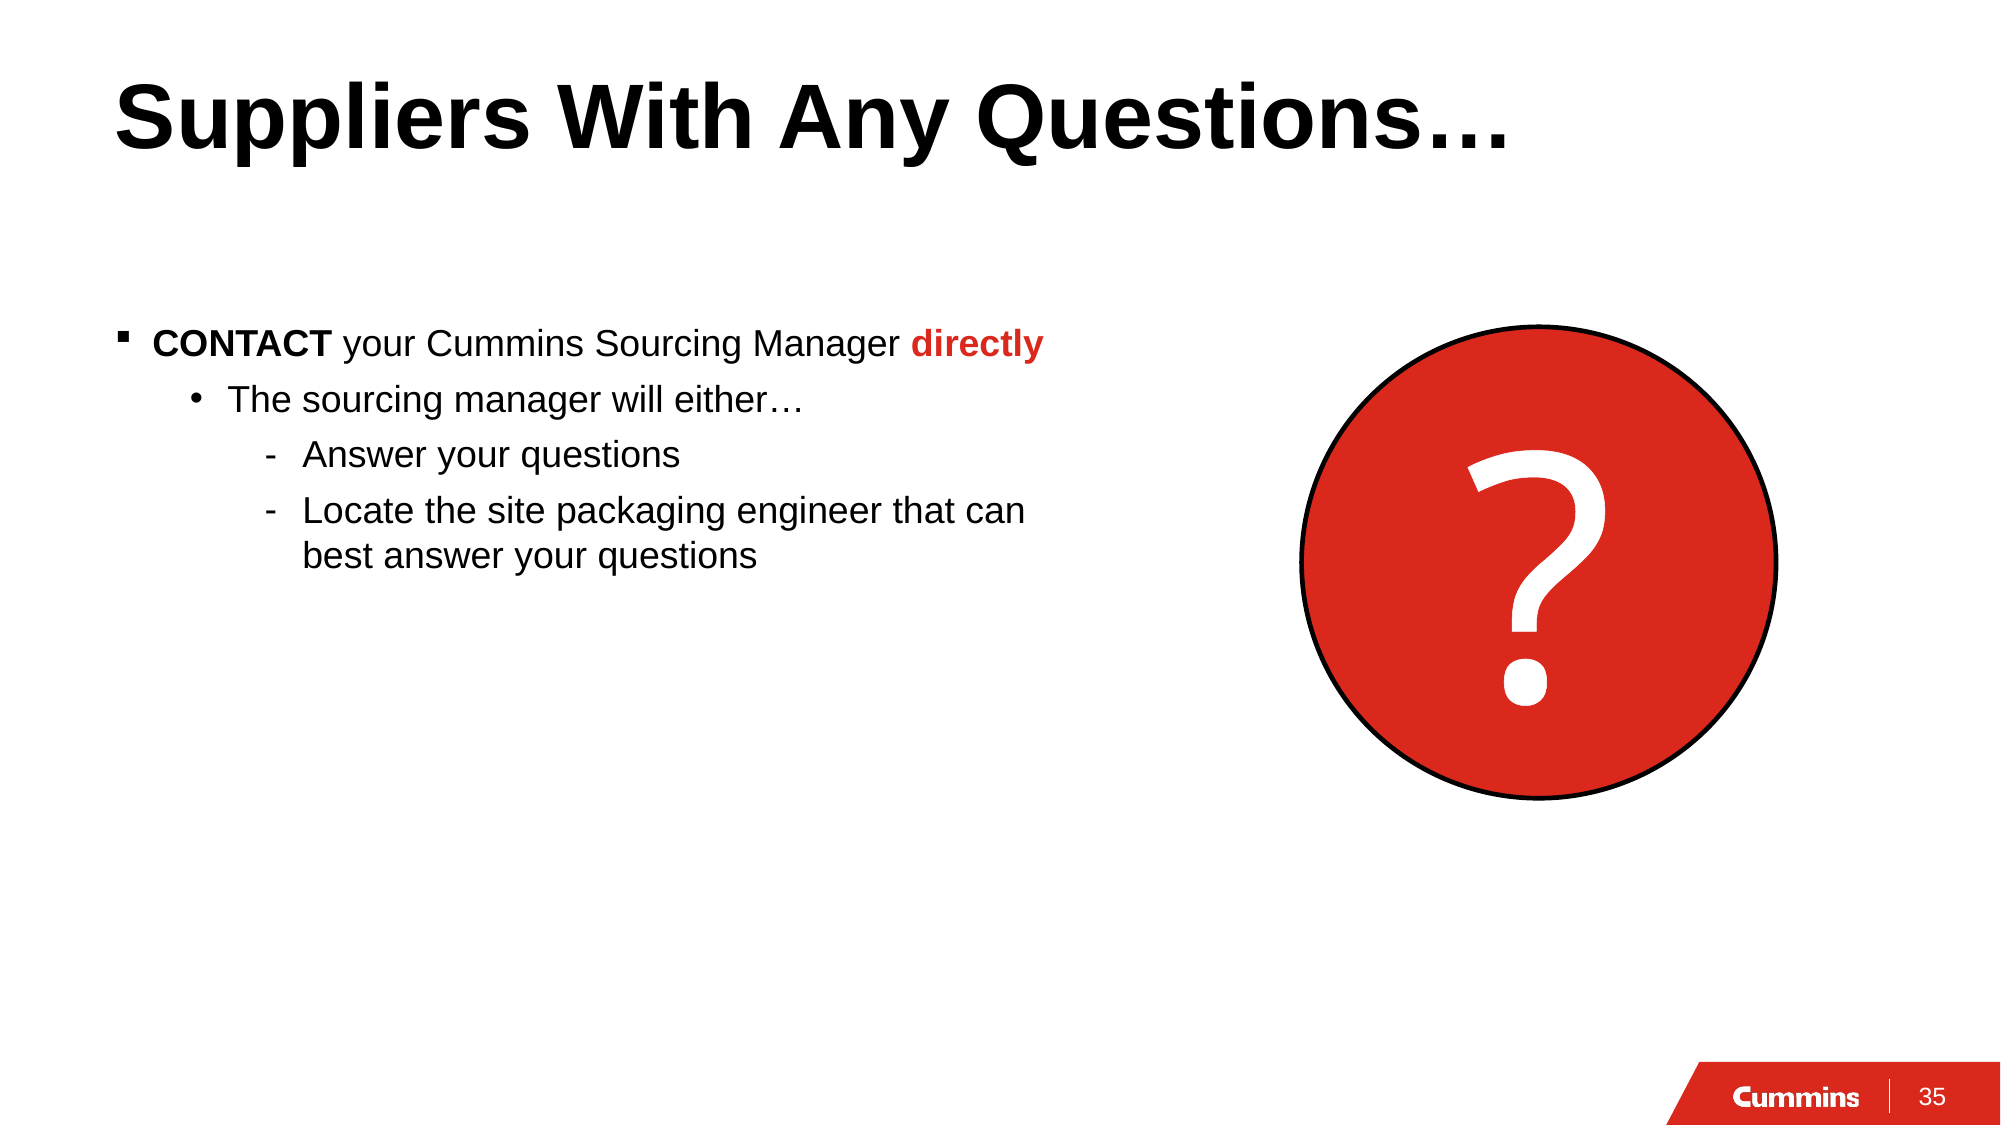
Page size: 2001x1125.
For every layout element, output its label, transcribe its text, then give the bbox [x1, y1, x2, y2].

list CONTACT your Cummins Sourcing Manager directly The sourcing manager will either… Answer your questions Locate the site packaging engineer that can best answer your questions [99, 311, 1079, 1038]
title Suppliers With Any Questions… [99, 59, 1887, 278]
text_box ? [1300, 325, 1778, 800]
